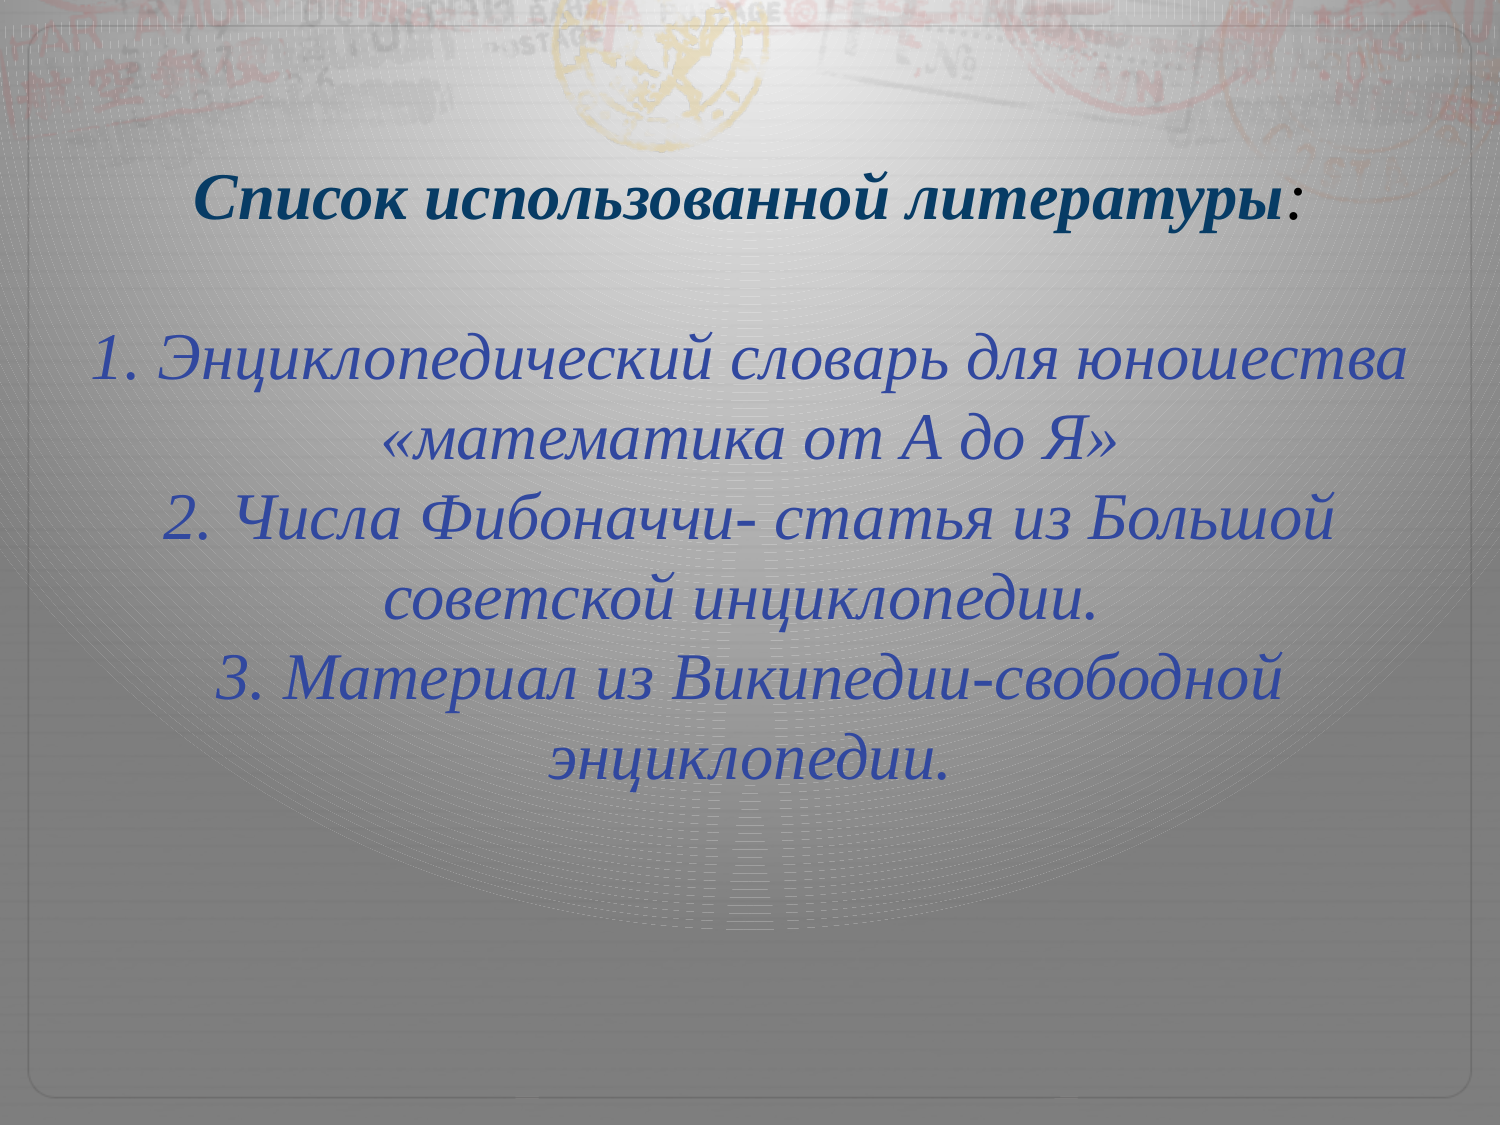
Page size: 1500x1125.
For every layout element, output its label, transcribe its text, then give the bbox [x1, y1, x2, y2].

picture [0, 0, 1500, 1125]
text_box Список использованной литературы: 1. Энциклопедический словарь для юношества «математика от А до Я» 2. Числа Фибоначчи- статья из Большой советской инциклопедии. 3. Материал из Википедии-свободной энциклопедии. [65, 145, 1436, 800]
